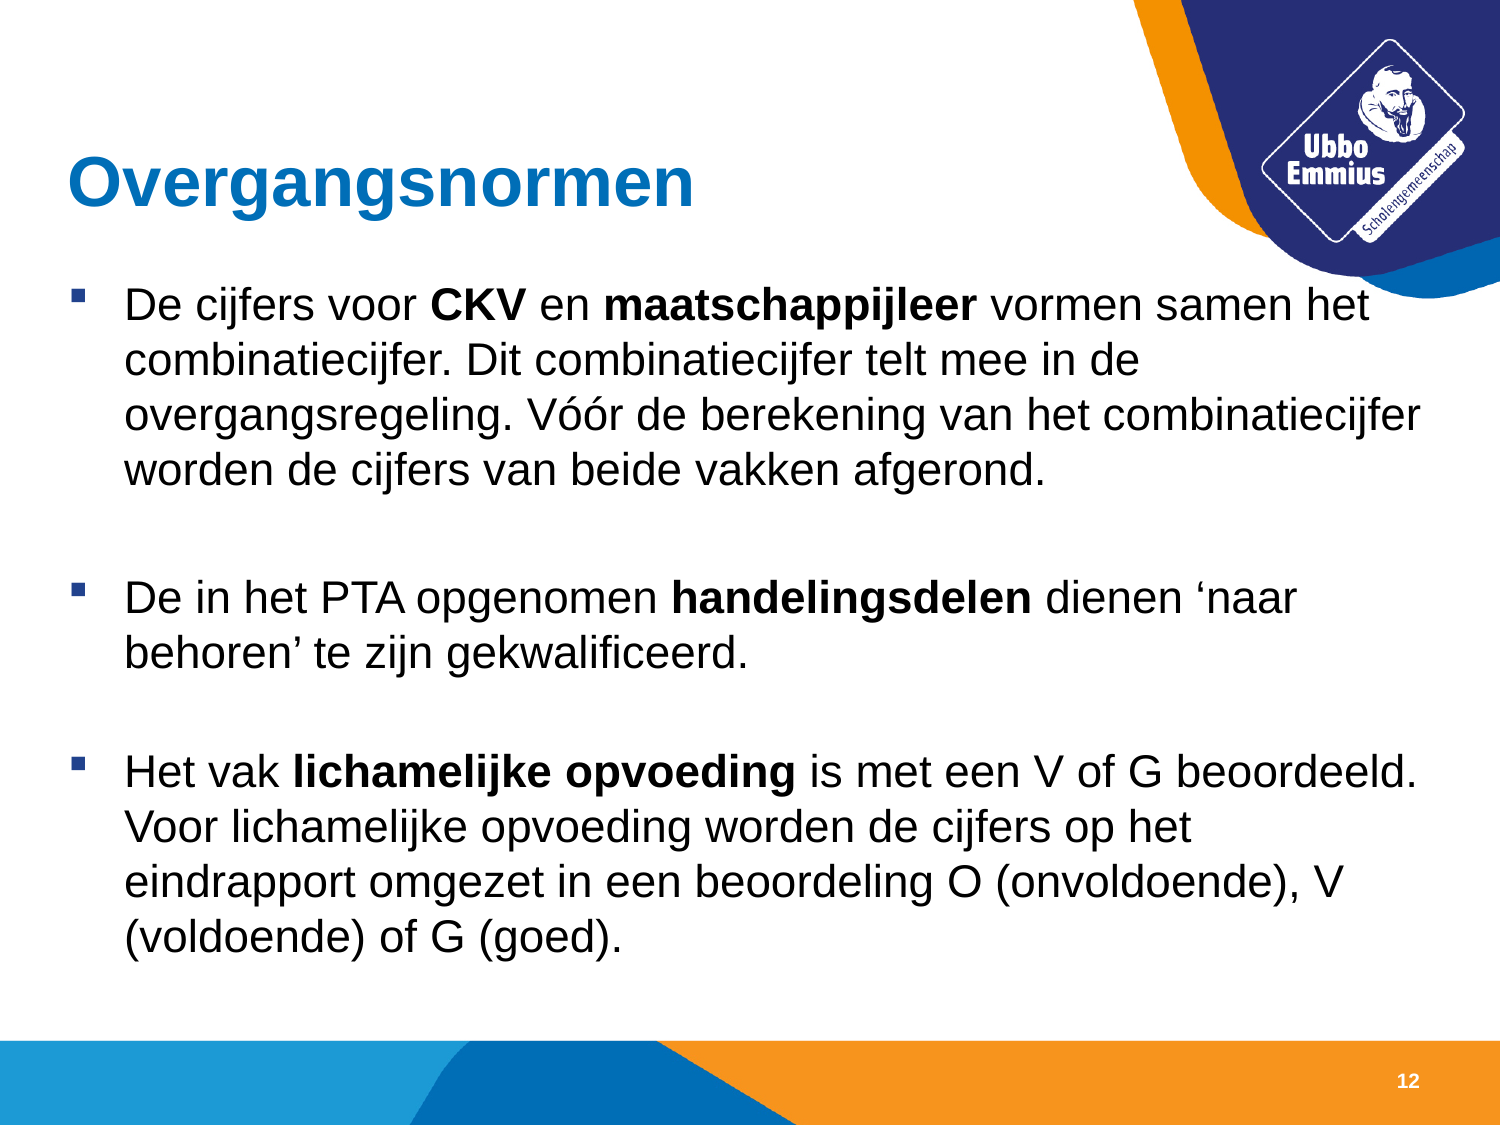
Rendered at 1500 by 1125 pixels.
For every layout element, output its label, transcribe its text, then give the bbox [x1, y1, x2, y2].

slide_number 12 [1382, 1060, 1459, 1103]
picture [0, 0, 1500, 1125]
title Overgangsnormen [53, 127, 1199, 232]
list De cijfers voor CKV en maatschappijleer vormen samen het combinatiecijfer. Dit combinatiecijfer telt mee in de overgangsregeling. Vóór de berekening van het combinatiecijfer worden de cijfers van beide vakken afgerond. De in het PTA opgenomen handelingsdelen dienen ‘naar behoren’ te zijn gekwalificeerd. Het vak lichamelijke opvoeding is met een V of G beoordeeld. Voor lichamelijke opvoeding worden de cijfers op het eindrapport omgezet in een beoordeling O (onvoldoende), V (voldoende) of G (goed). [53, 267, 1447, 1000]
